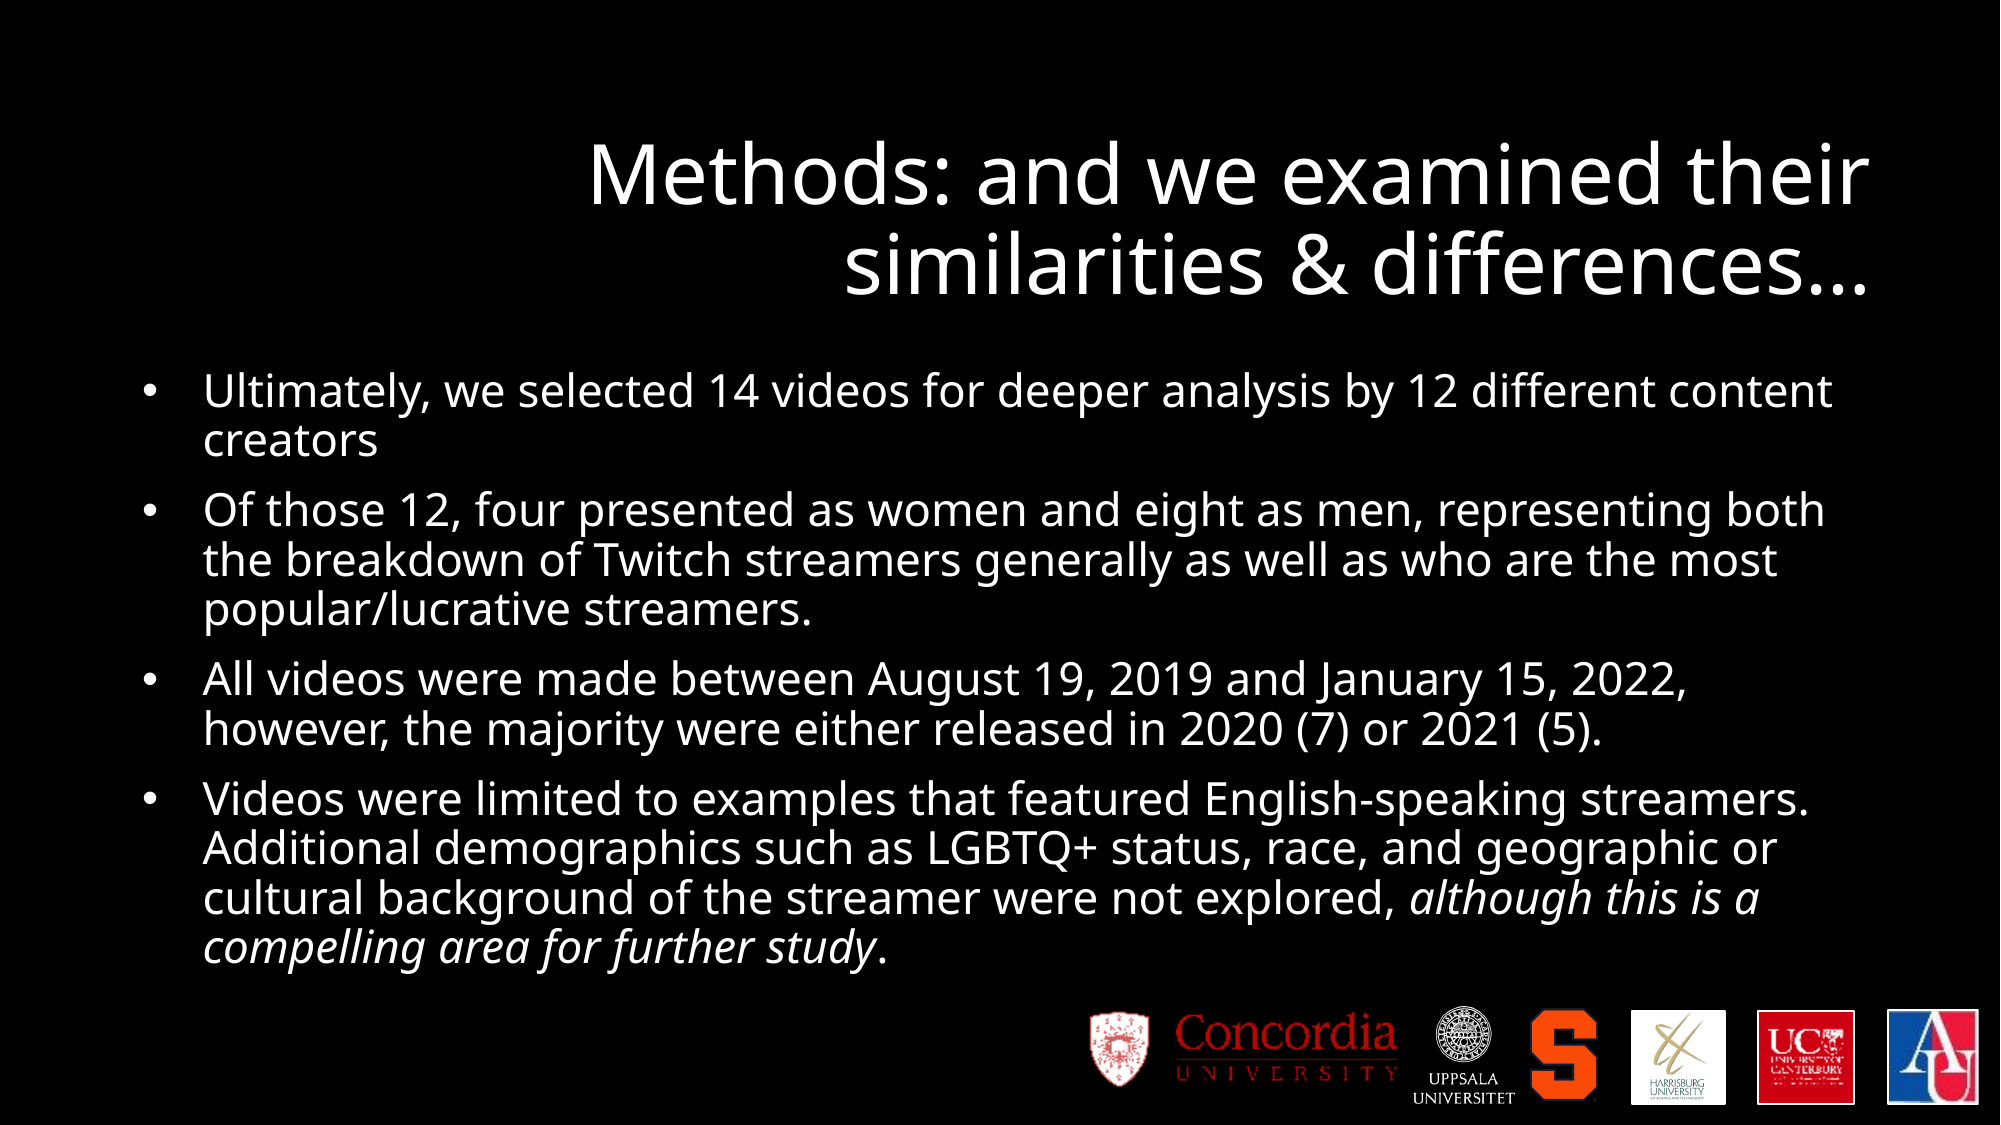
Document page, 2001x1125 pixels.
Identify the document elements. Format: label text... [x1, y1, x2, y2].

list Ultimately, we selected 14 videos for deeper analysis by 12 different content creators Of those 12, four presented as women and eight as men, representing both the breakdown of Twitch streamers generally as well as who are the most popular/lucrative streamers. All videos were made between August 19, 2019 and January 15, 2022, however, the majority were either released in 2020 (7) or 2021 (5). Videos were limited to examples that featured English-speaking streamers. Additional demographics such as LGBTQ+ status, race, and geographic or cultural background of the streamer were not explored, although this is a compelling area for further study. [112, 360, 1888, 1021]
picture [1076, 1021, 1724, 1125]
picture [1889, 1011, 1977, 1103]
picture [1759, 1021, 1853, 1103]
title Methods: and we examined their similarities & differences… [474, 125, 1888, 338]
